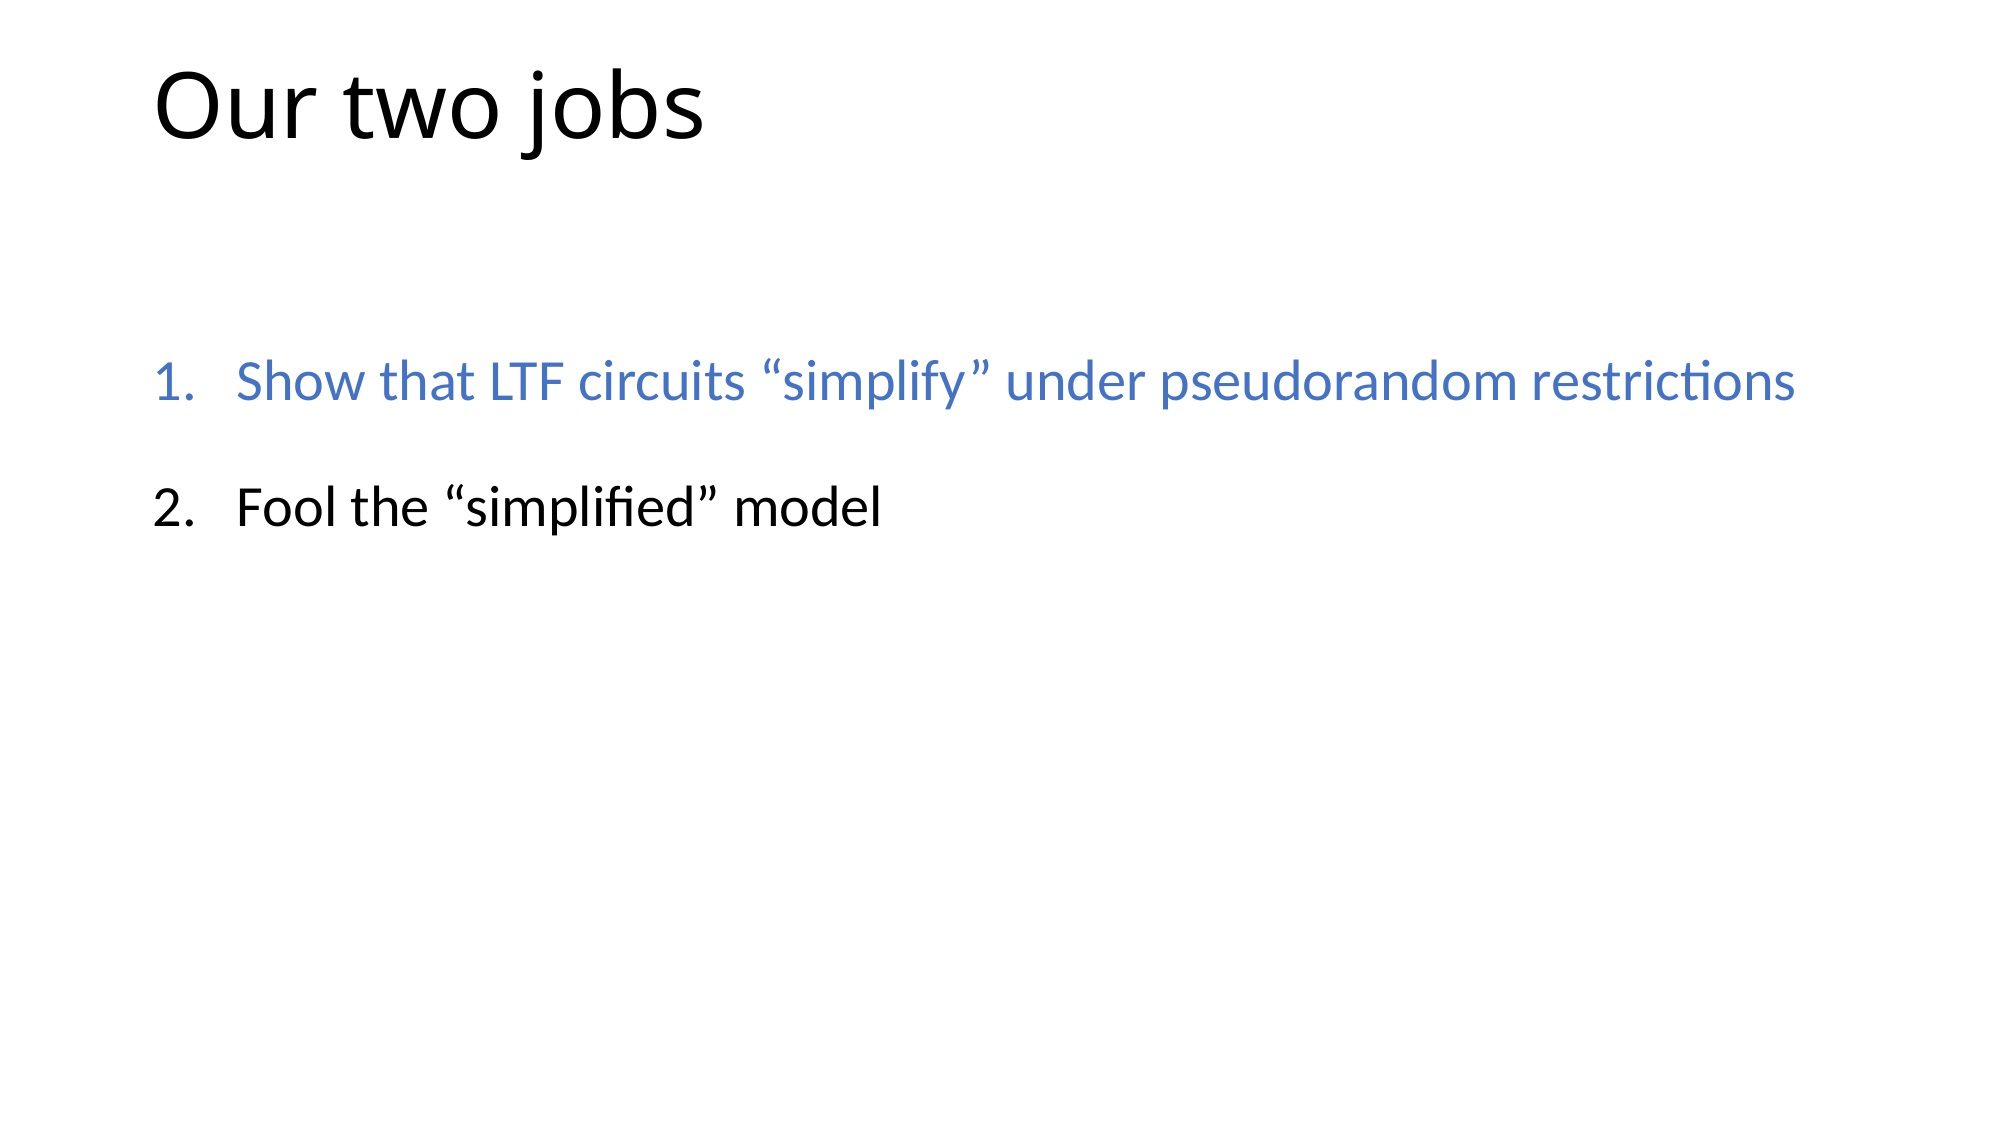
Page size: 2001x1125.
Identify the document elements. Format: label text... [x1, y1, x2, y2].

list Show that LTF circuits “simplify” under pseudorandom restrictions Fool the “simplified” model [137, 299, 1930, 1069]
title Our two jobs [137, 0, 1863, 218]
